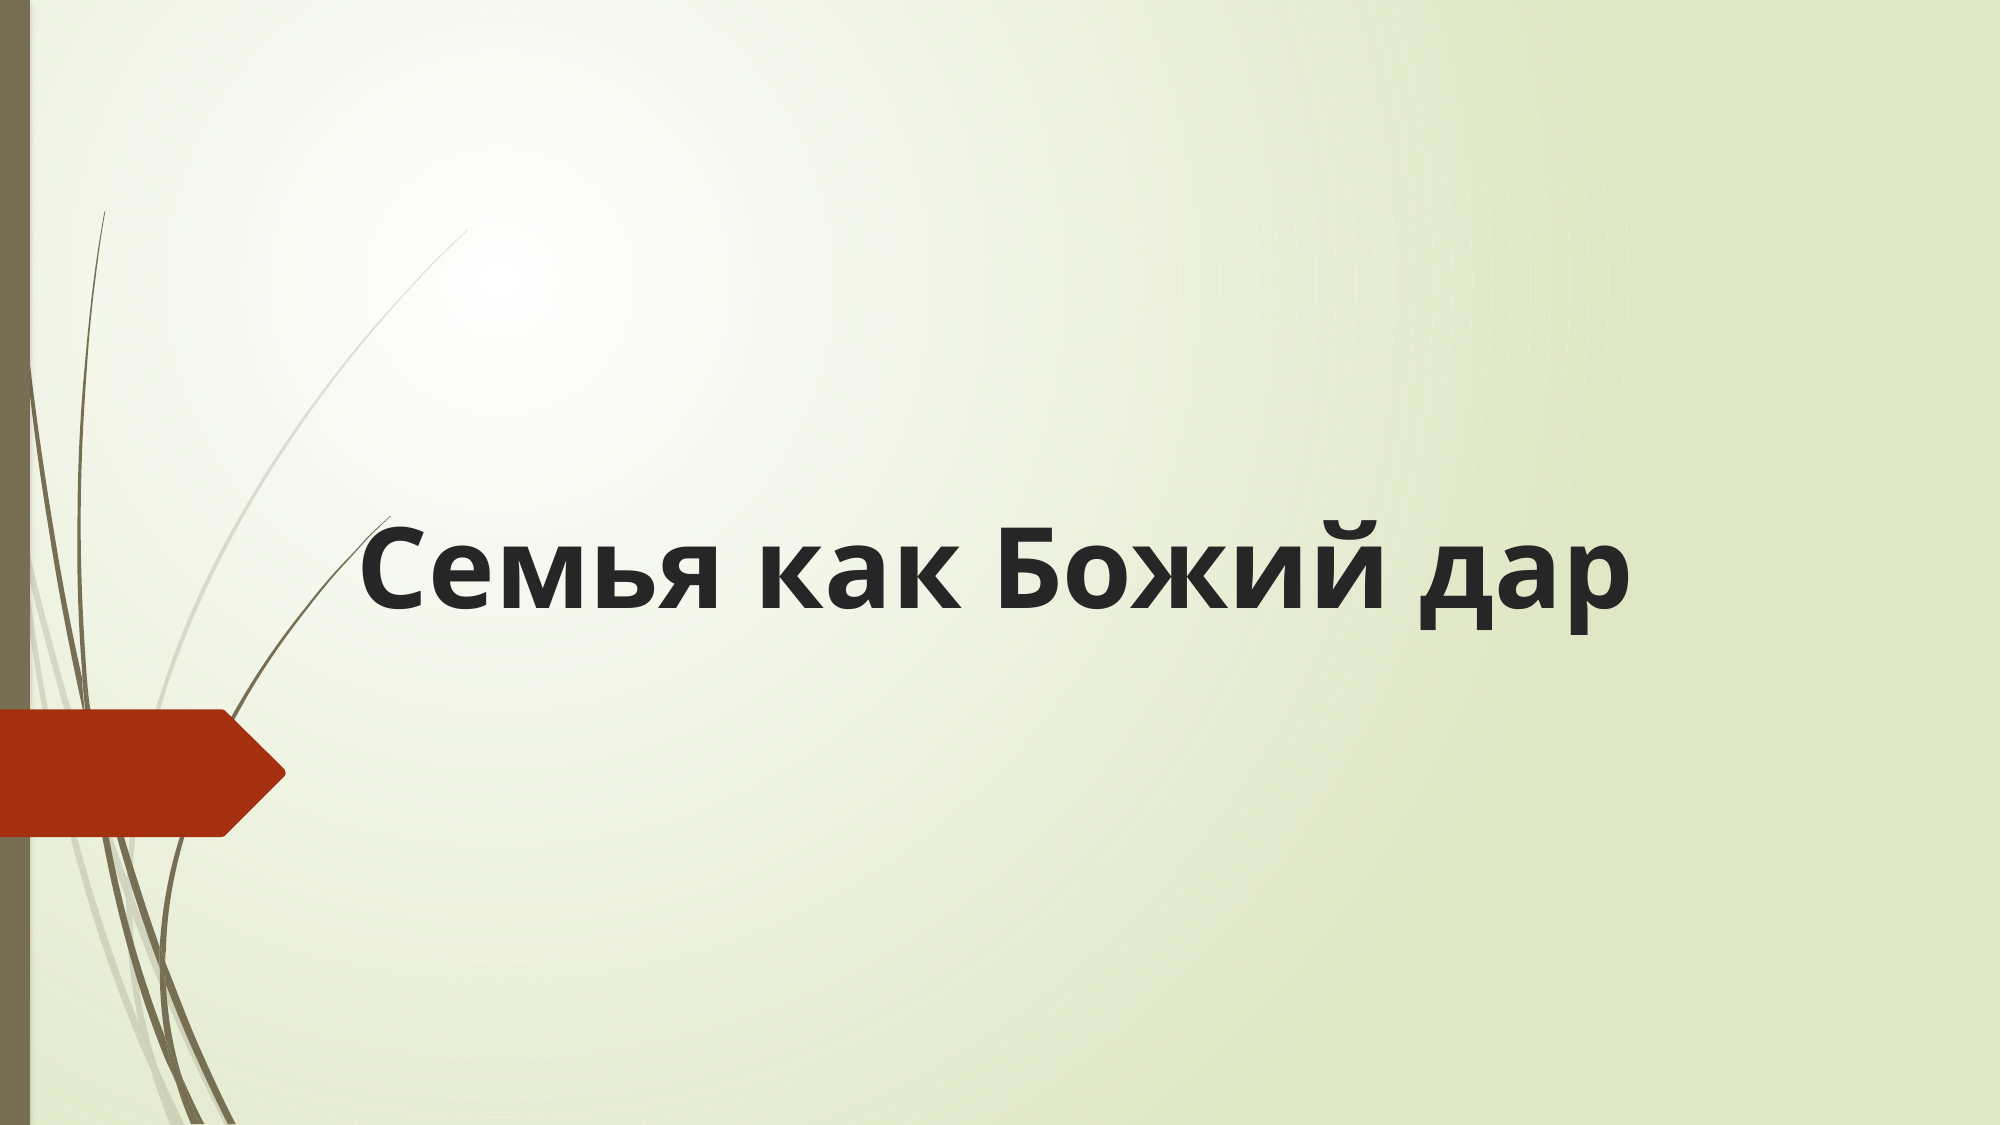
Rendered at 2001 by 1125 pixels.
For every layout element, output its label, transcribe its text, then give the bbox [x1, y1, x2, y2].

title Семья как Божий дар [189, 137, 1803, 640]
